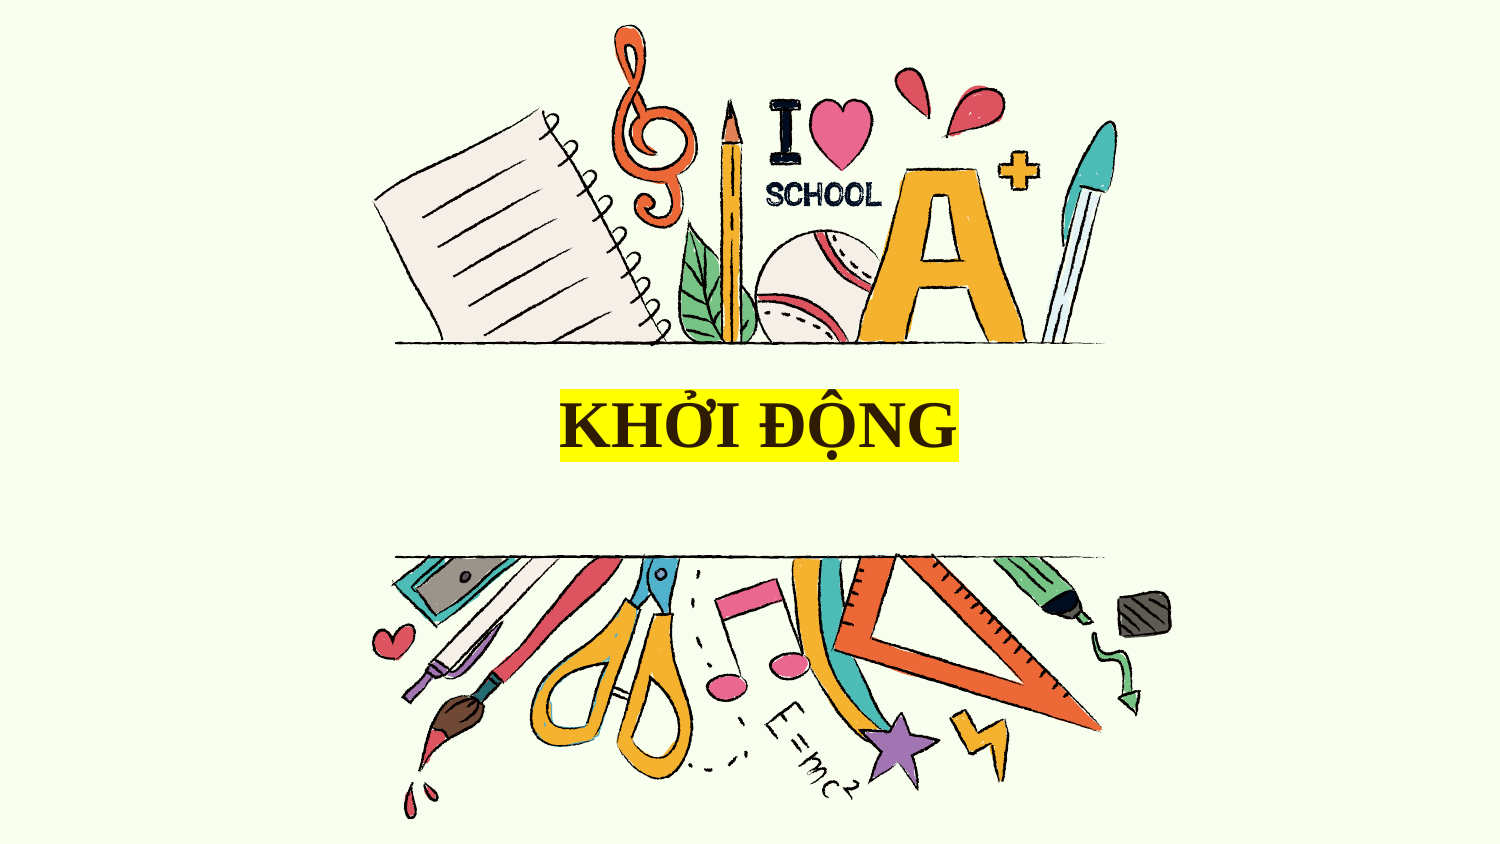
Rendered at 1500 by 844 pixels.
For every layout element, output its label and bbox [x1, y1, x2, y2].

picture [370, 24, 1173, 820]
